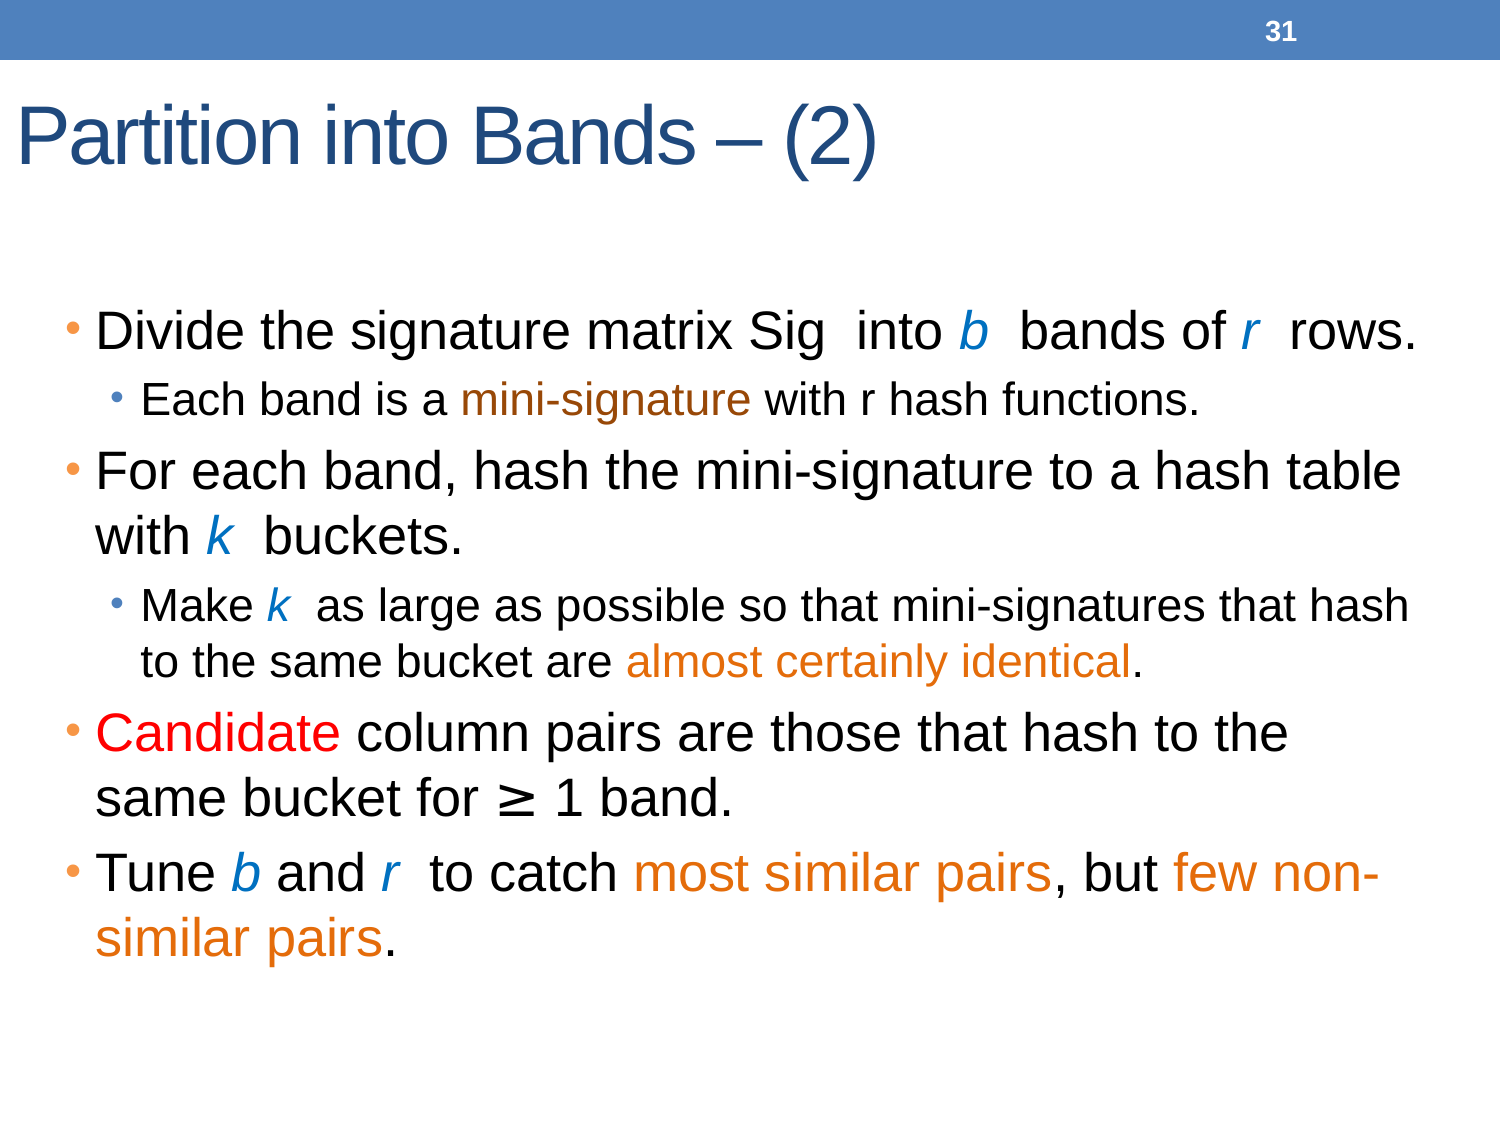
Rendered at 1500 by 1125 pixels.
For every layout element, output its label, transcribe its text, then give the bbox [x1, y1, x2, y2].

slide_number 31 [1250, 3, 1425, 37]
list Divide the signature matrix Sig into b bands of r rows. Each band is a mini-signature with r hash functions. For each band, hash the mini-signature to a hash table with k buckets. Make k as large as possible so that mini-signatures that hash to the same bucket are almost certainly identical. Candidate column pairs are those that hash to the same bucket for ≥ 1 band. Tune b and r to catch most similar pairs, but few non-similar pairs. [50, 287, 1438, 1025]
title Partition into Bands – (2) [0, 37, 1500, 225]
